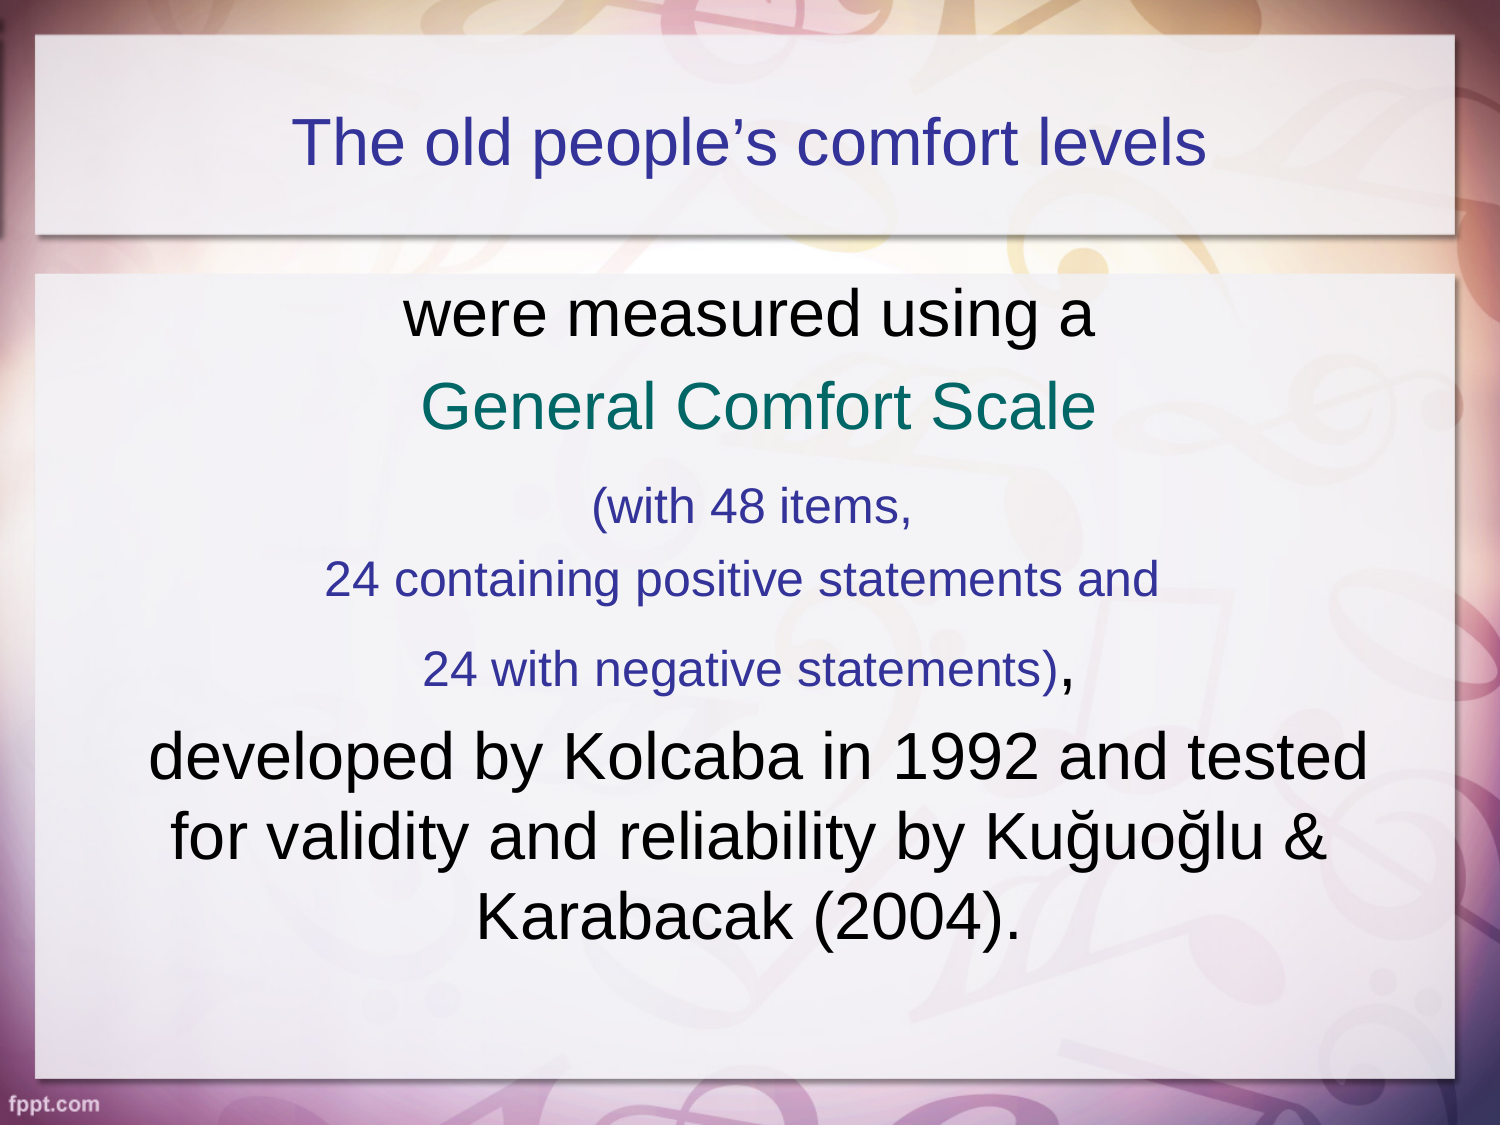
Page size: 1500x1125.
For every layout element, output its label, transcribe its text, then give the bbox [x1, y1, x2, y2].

picture [0, 0, 1500, 1125]
list were measured using a General Comfort Scale (with 48 items, 24 containing positive statements and 24 with negative statements), developed by Kolcaba in 1992 and tested for validity and reliability by Kuğuoğlu & Karabacak (2004). [74, 262, 1426, 1006]
title The old people’s comfort levels [74, 44, 1426, 233]
